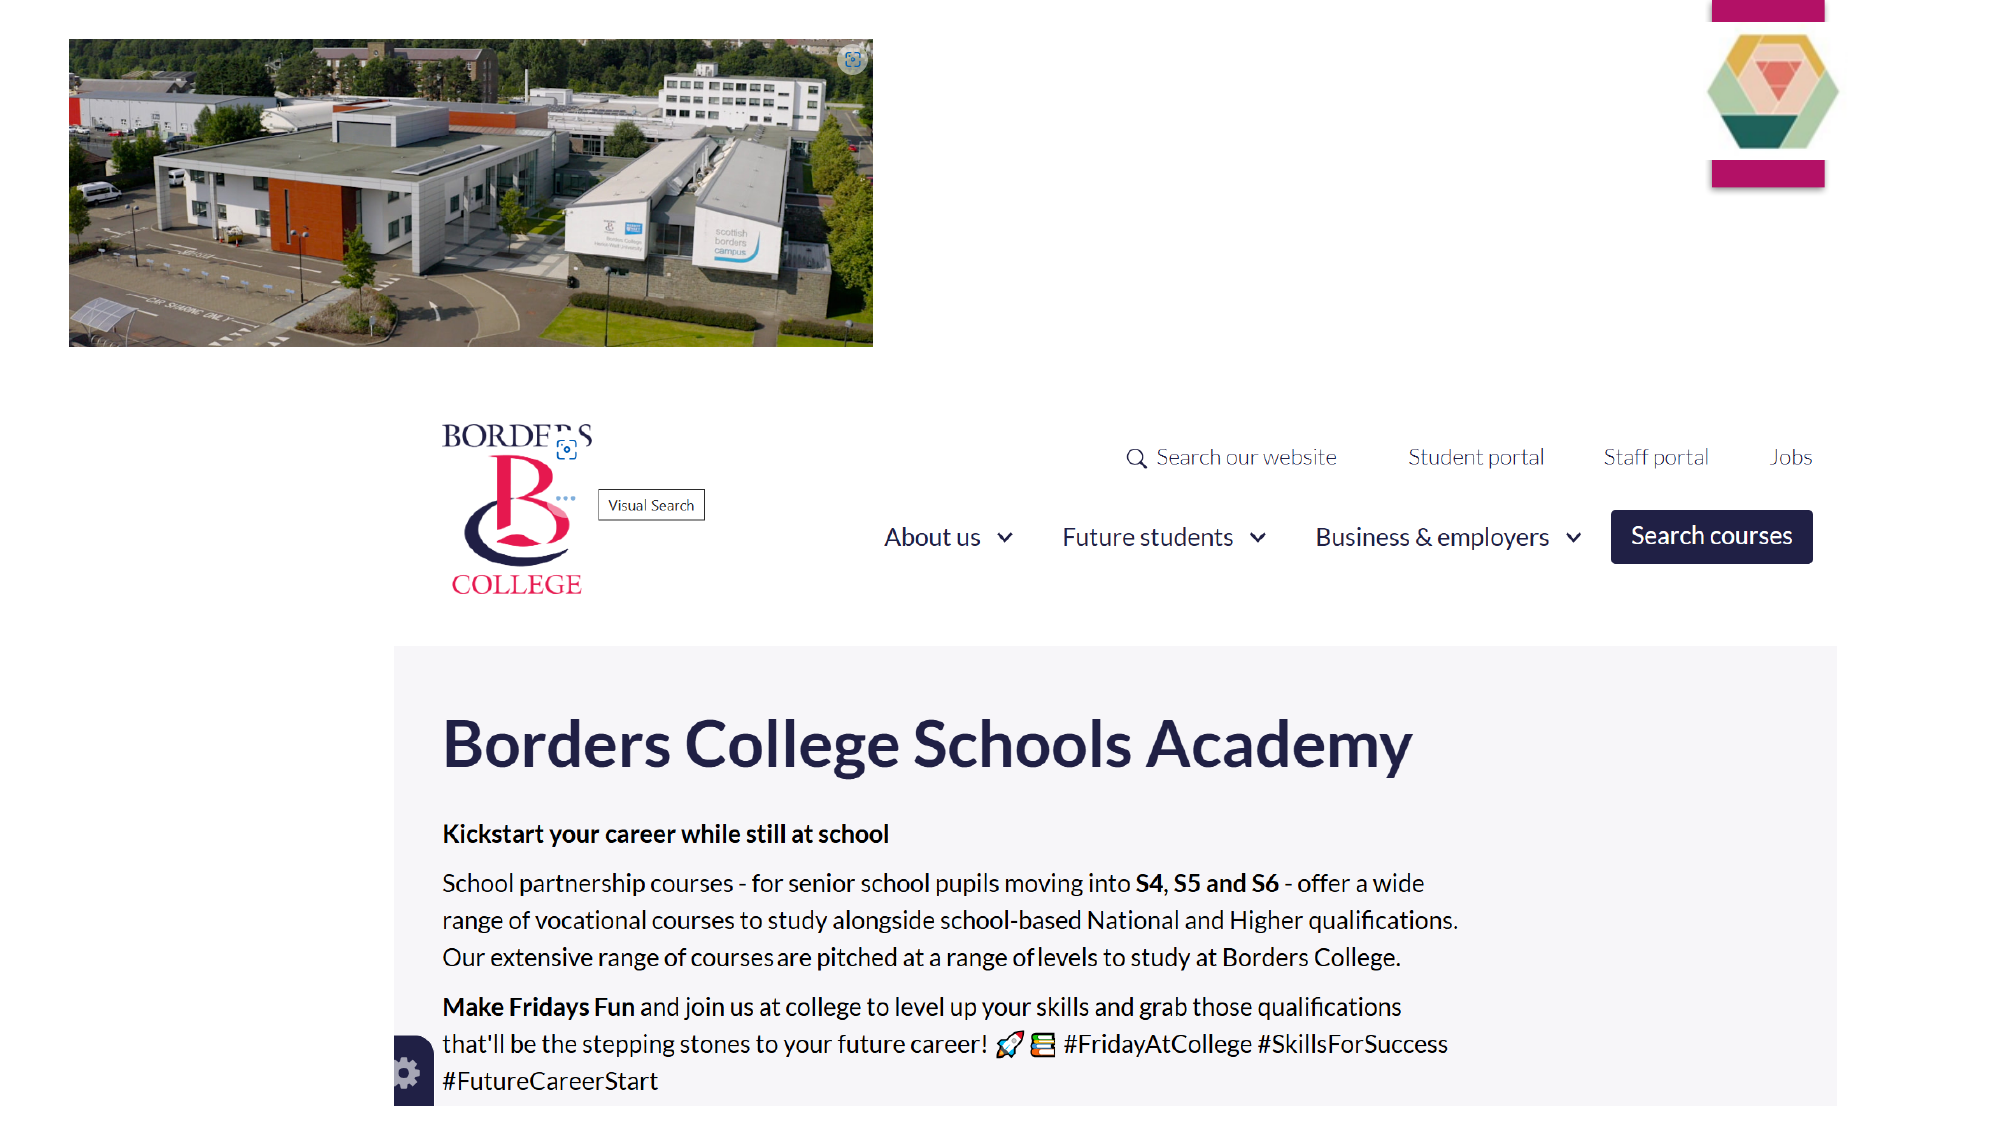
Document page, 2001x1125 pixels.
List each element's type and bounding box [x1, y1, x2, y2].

picture [394, 375, 1837, 1106]
picture [1702, 21, 1848, 160]
picture [44, 19, 928, 374]
